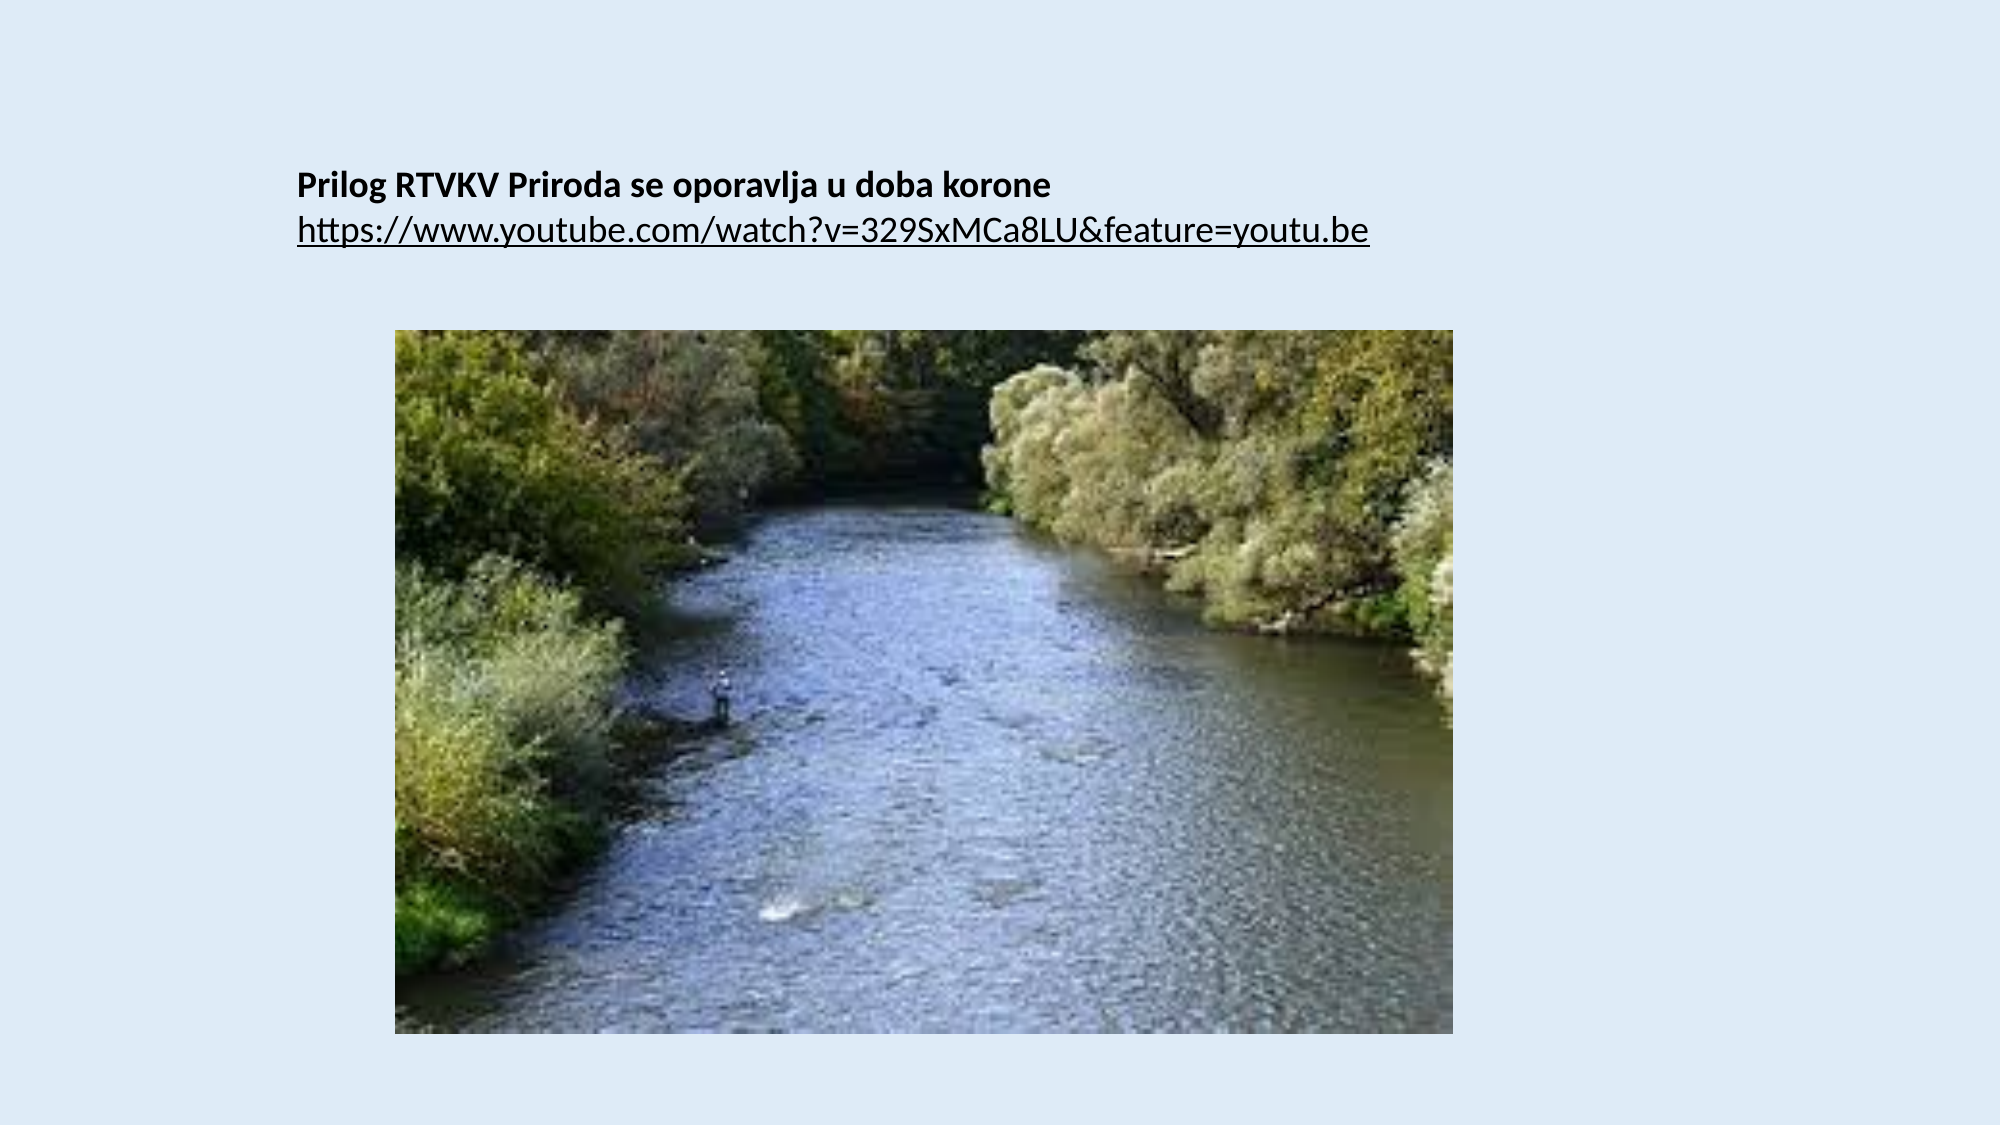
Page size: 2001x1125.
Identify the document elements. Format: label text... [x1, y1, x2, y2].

text_box Prilog RTVKV Priroda se oporavlja u doba korone https://www.youtube.com/watch?v=329SxMCa8LU&feature=youtu.be [282, 152, 1567, 258]
picture [395, 330, 1453, 1035]
